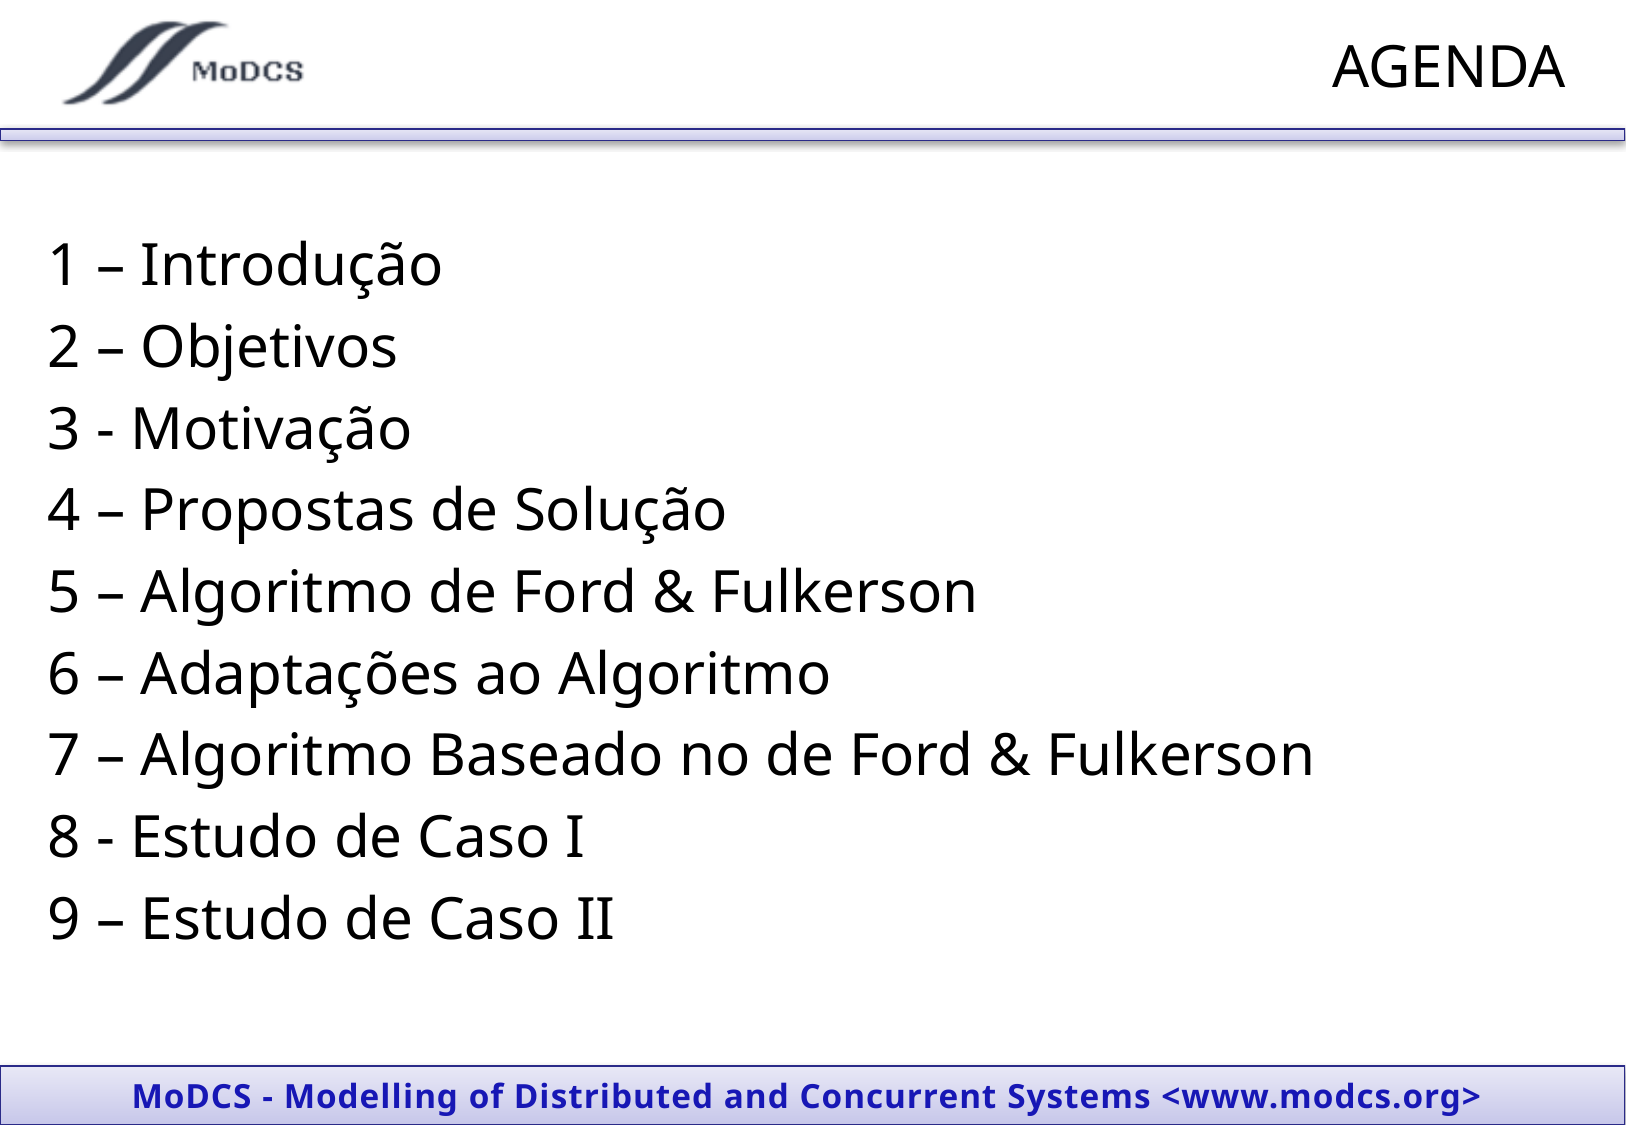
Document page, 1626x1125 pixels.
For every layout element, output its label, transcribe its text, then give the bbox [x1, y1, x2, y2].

title AGENDA [390, 0, 1581, 130]
list 1 – Introdução 2 – Objetivos 3 - Motivação 4 – Propostas de Solução 5 – Algoritmo de Ford & Fulkerson 6 – Adaptações ao Algoritmo 7 – Algoritmo Baseado no de Ford & Fulkerson 8 - Estudo de Caso I 9 – Estudo de Caso II [32, 219, 1625, 1000]
picture [0, 0, 390, 128]
